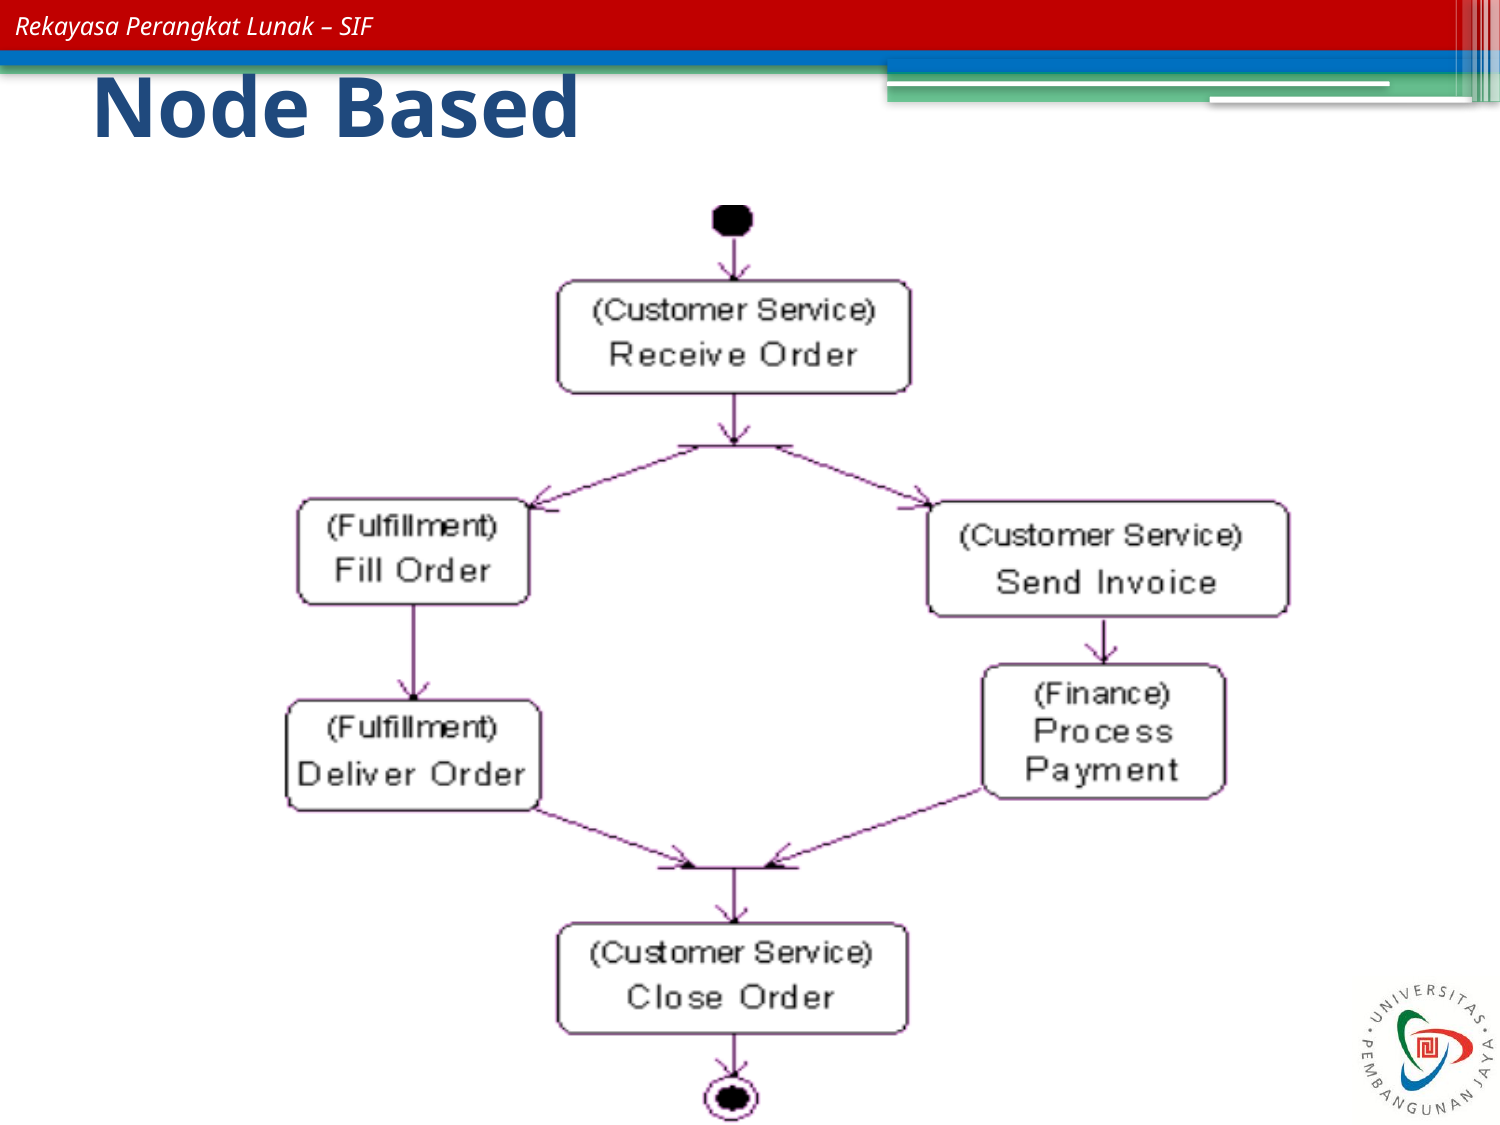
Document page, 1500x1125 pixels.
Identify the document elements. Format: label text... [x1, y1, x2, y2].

picture [1352, 976, 1500, 1125]
title Node Based [75, 45, 1425, 163]
picture [237, 204, 1326, 1125]
